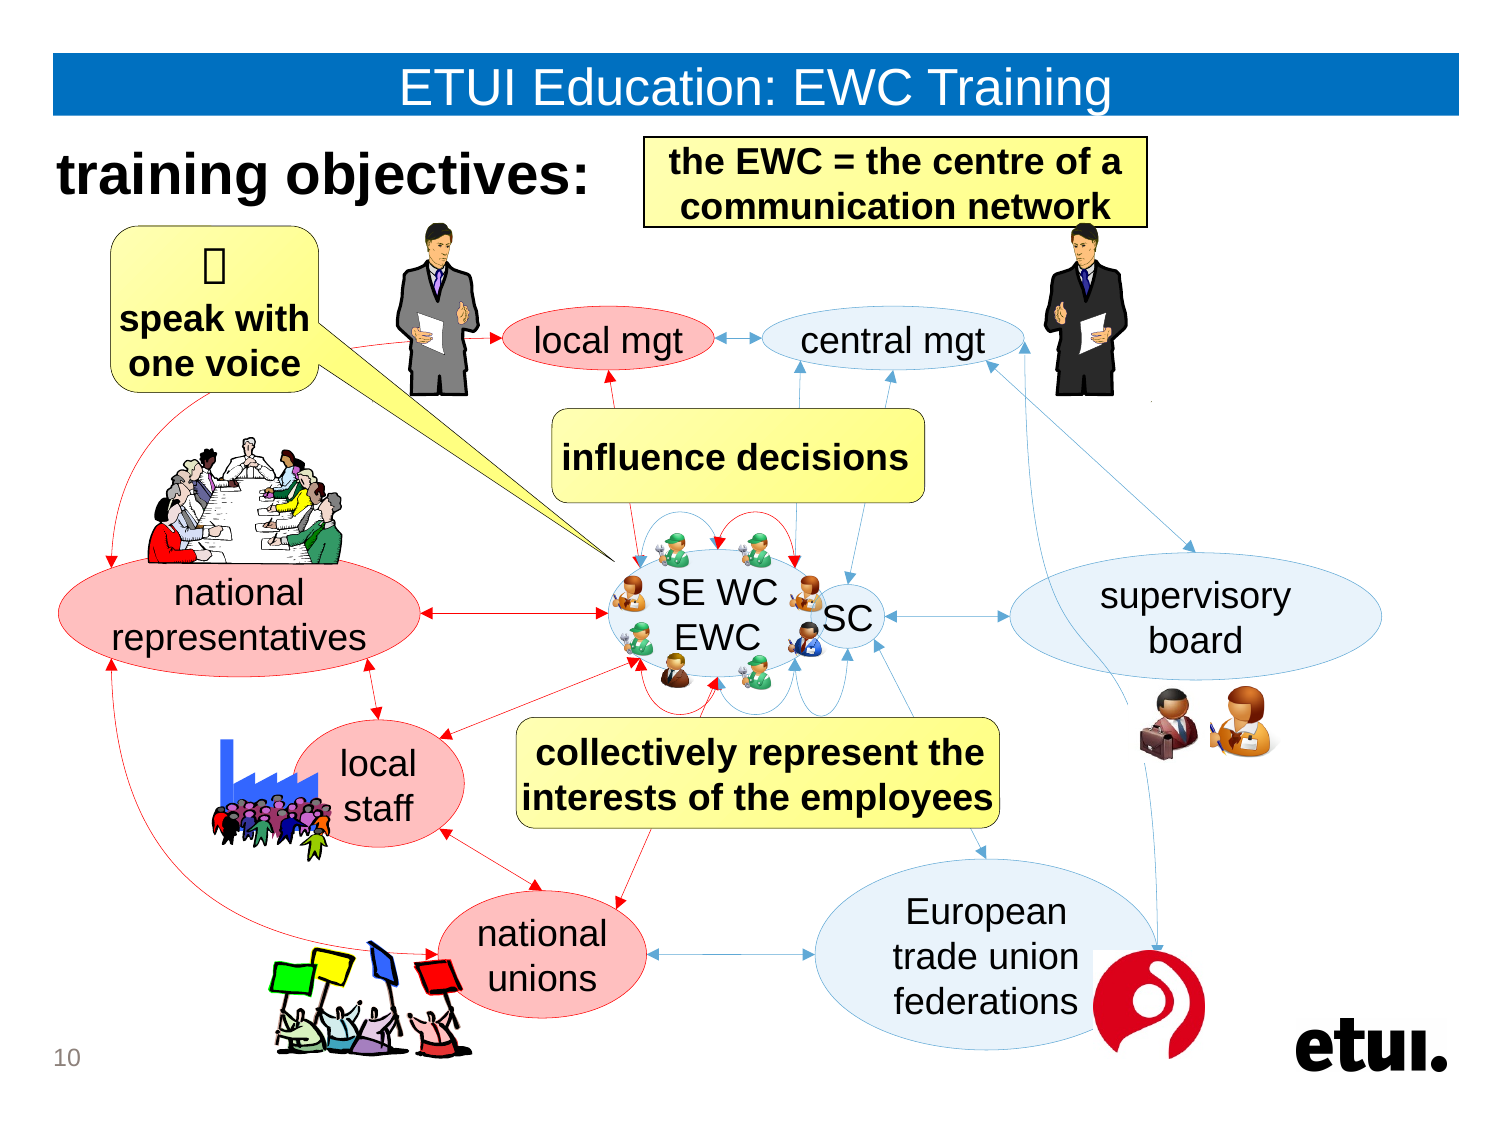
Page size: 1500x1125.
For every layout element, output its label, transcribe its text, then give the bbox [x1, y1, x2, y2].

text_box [57, 222, 1382, 1059]
text_box training objectives: [53, 135, 609, 214]
text_box ETUI Education: EWC Training [53, 53, 1459, 116]
slide_number 10 [52, 1060, 113, 1072]
text_box the EWC = the centre of a communication network [643, 137, 1148, 221]
picture [1296, 1018, 1447, 1072]
